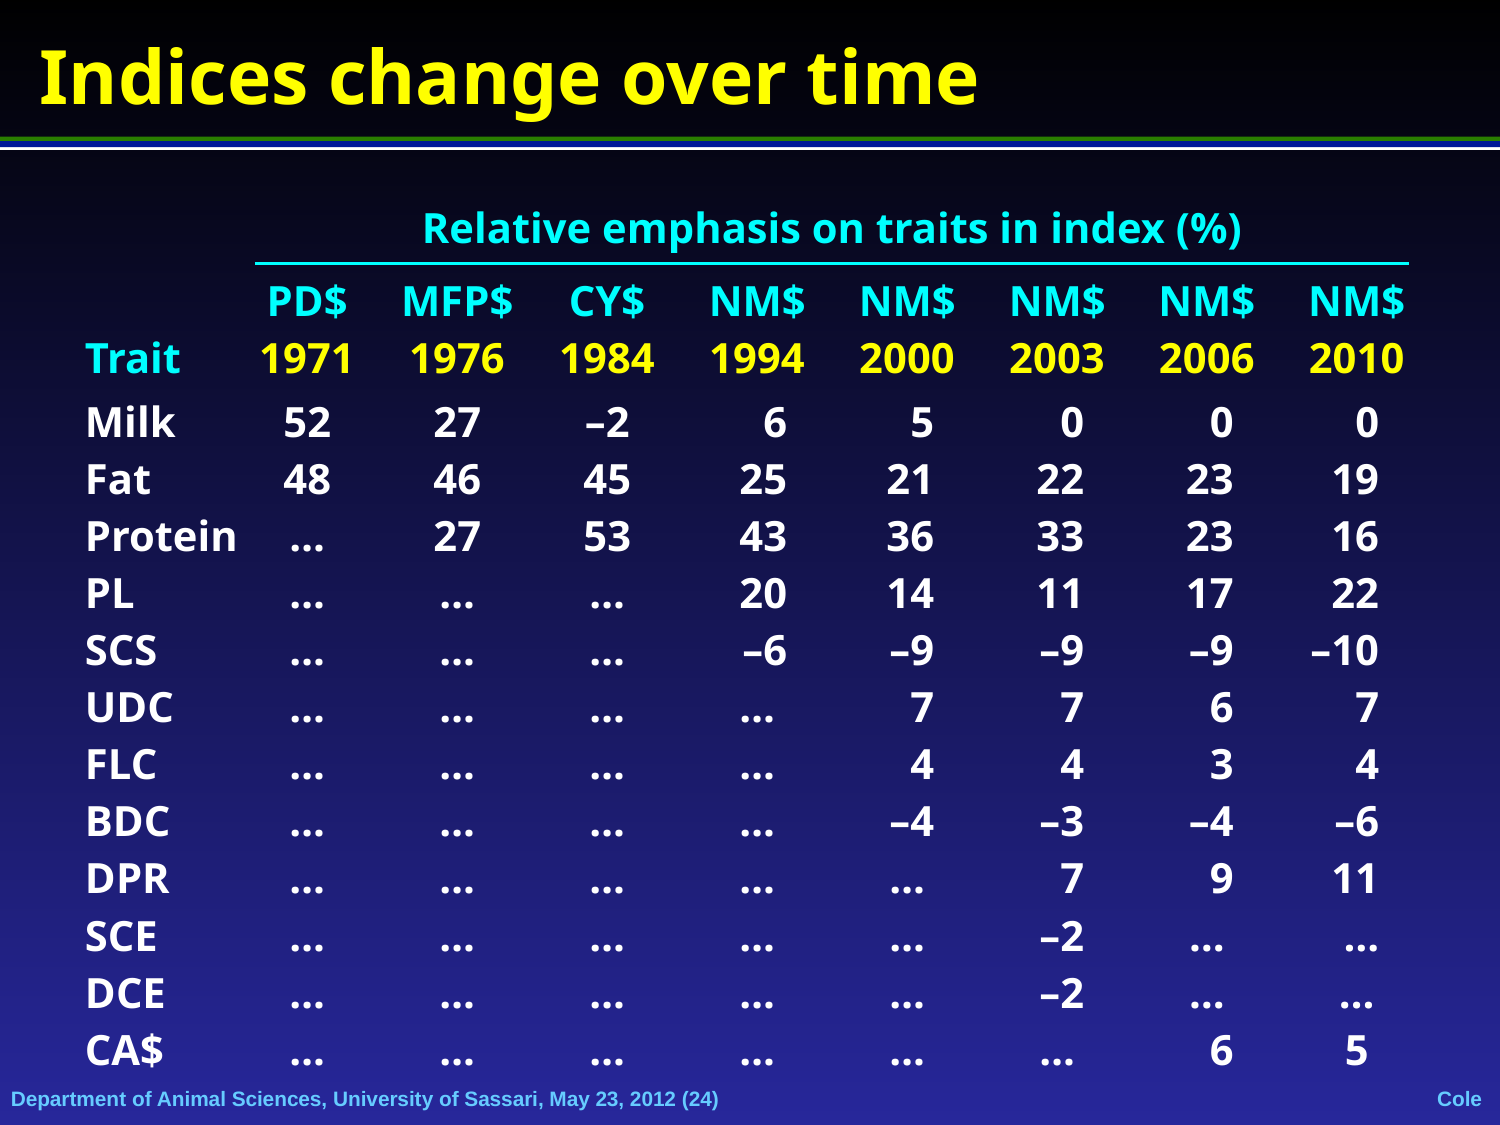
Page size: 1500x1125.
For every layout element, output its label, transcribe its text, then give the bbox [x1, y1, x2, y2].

table_cell 0 [1155, 393, 1304, 450]
table_cell … [255, 564, 360, 621]
table_cell … [555, 678, 660, 735]
table_cell … [555, 1020, 660, 1077]
table_cell … [855, 849, 960, 906]
table_cell PD$ 1971 [255, 265, 360, 393]
table_cell … [1304, 963, 1409, 1020]
table_cell 17 [1155, 564, 1304, 621]
table_cell … [255, 906, 360, 963]
table_cell CY$ 1984 [555, 265, 660, 393]
table_cell … [360, 678, 555, 735]
table_cell … [255, 735, 360, 792]
table_cell NM$ 2006 [1155, 265, 1304, 393]
table_cell –2 [960, 963, 1155, 1020]
table_cell 5 [855, 393, 960, 450]
table_cell Protein [85, 507, 255, 564]
table_cell NM$ 2003 [960, 265, 1155, 393]
table_cell NM$ 1994 [660, 265, 855, 393]
table_cell 4 [960, 735, 1155, 792]
table_cell … [255, 792, 360, 849]
table_cell 48 [255, 450, 360, 507]
table_cell 16 [1304, 507, 1409, 564]
table_cell … [660, 792, 855, 849]
table_cell CA$ [85, 1020, 255, 1077]
table_cell MFP$ 1976 [360, 265, 555, 393]
table_cell 36 [855, 507, 960, 564]
table_cell 25 [660, 450, 855, 507]
table_cell … [855, 1020, 960, 1077]
table_cell UDC [85, 678, 255, 735]
table_cell DCE [85, 963, 255, 1020]
table_cell NM$ 2000 [855, 265, 960, 393]
table_cell 45 [555, 450, 660, 507]
table_cell PL [85, 564, 255, 621]
table_cell … [555, 906, 660, 963]
table_cell 27 [360, 507, 555, 564]
table_cell 4 [1304, 735, 1409, 792]
table_cell … [360, 735, 555, 792]
table_cell … [660, 678, 855, 735]
table_cell 0 [960, 393, 1155, 450]
table_cell 20 [660, 564, 855, 621]
table_cell 7 [1304, 678, 1409, 735]
table_cell 7 [855, 678, 960, 735]
table_cell –9 [960, 621, 1155, 678]
table_cell … [660, 735, 855, 792]
table_cell 27 [360, 393, 555, 450]
table_cell –6 [660, 621, 855, 678]
table_cell 46 [360, 450, 555, 507]
table_cell NM$ 2010 [1304, 265, 1409, 393]
table_cell 52 [255, 393, 360, 450]
table_cell 53 [555, 507, 660, 564]
table_cell 11 [1304, 849, 1409, 906]
table_cell … [660, 906, 855, 963]
table_cell … [360, 906, 555, 963]
table_cell … [660, 849, 855, 906]
table_cell 6 [660, 393, 855, 450]
table_cell –2 [555, 393, 660, 450]
table_cell 11 [960, 564, 1155, 621]
table_cell … [555, 564, 660, 621]
table_cell –3 [960, 792, 1155, 849]
table_cell … [1155, 906, 1304, 963]
table_cell –9 [855, 621, 960, 678]
table_cell … [360, 963, 555, 1020]
table_cell … [360, 564, 555, 621]
table_cell Fat [85, 450, 255, 507]
table_cell … [660, 1020, 855, 1077]
table_cell –9 [1155, 621, 1304, 678]
table_cell 9 [1155, 849, 1304, 906]
table_cell 14 [855, 564, 960, 621]
table_cell SCS [85, 621, 255, 678]
table_cell 5 [1304, 1020, 1409, 1077]
table_cell –4 [1155, 792, 1304, 849]
table_cell … [255, 1020, 360, 1077]
table_cell … [1155, 963, 1304, 1020]
table_cell … [255, 678, 360, 735]
table_cell 4 [855, 735, 960, 792]
table_cell … [555, 735, 660, 792]
table_cell 3 [1155, 735, 1304, 792]
table_cell … [555, 849, 660, 906]
table_cell … [255, 507, 360, 564]
table_header Trait [85, 199, 255, 393]
table_cell –4 [855, 792, 960, 849]
table_cell … [660, 963, 855, 1020]
table_cell SCE [85, 906, 255, 963]
table_cell 7 [960, 849, 1155, 906]
table_cell … [855, 963, 960, 1020]
table_cell DPR [85, 849, 255, 906]
table_cell FLC [85, 735, 255, 792]
table_cell 6 [1155, 678, 1304, 735]
table_cell 43 [660, 507, 855, 564]
table_cell 22 [1304, 564, 1409, 621]
table_cell … [555, 621, 660, 678]
table_cell –2 [960, 906, 1155, 963]
table_cell … [255, 849, 360, 906]
table_cell 23 [1155, 507, 1304, 564]
table_cell … [1304, 906, 1409, 963]
table_cell … [255, 963, 360, 1020]
table_cell 7 [960, 678, 1155, 735]
table_cell 0 [1304, 393, 1409, 450]
table_cell BDC [85, 792, 255, 849]
table_cell … [855, 906, 960, 963]
table_cell –6 [1304, 792, 1409, 849]
table_cell 22 [960, 450, 1155, 507]
table_cell 33 [960, 507, 1155, 564]
table_cell … [960, 1020, 1155, 1077]
title Indices change over time [24, 23, 1375, 126]
table_cell … [360, 849, 555, 906]
table_cell 6 [1155, 1020, 1304, 1077]
table_cell … [360, 1020, 555, 1077]
table_cell 19 [1304, 450, 1409, 507]
table_cell … [555, 792, 660, 849]
table_cell … [555, 963, 660, 1020]
table_header Relative emphasis on traits in index (%) [255, 199, 1409, 262]
table_cell … [360, 621, 555, 678]
table_cell 21 [855, 450, 960, 507]
table_cell 23 [1155, 450, 1304, 507]
table_cell –10 [1304, 621, 1409, 678]
table_cell … [360, 792, 555, 849]
table_cell … [255, 621, 360, 678]
table_cell Milk [85, 393, 255, 450]
